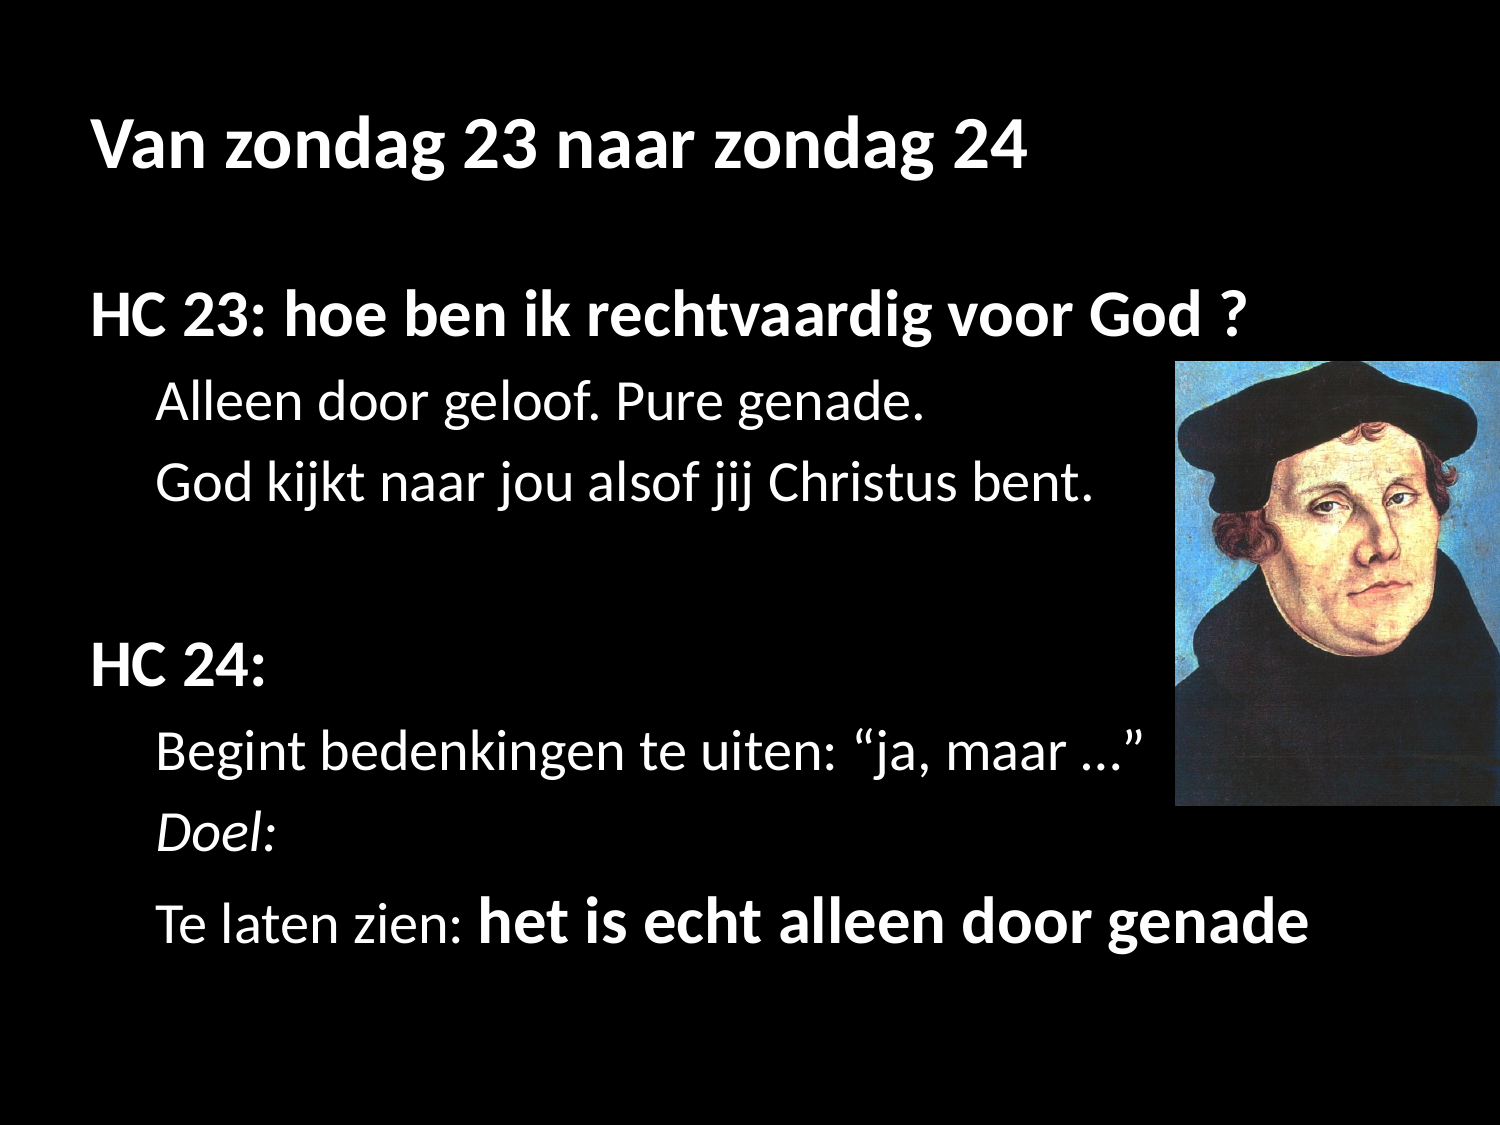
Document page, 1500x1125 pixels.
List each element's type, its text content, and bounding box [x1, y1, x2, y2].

title Van zondag 23 naar zondag 24 [75, 45, 1425, 233]
list HC 23: hoe ben ik rechtvaardig voor God ? Alleen door geloof. Pure genade. God kijkt naar jou alsof jij Christus bent. HC 24: Begint bedenkingen te uiten: “ja, maar …” Doel: Te laten zien: het is echt alleen door genade [75, 262, 1425, 1005]
picture [1174, 361, 1500, 806]
